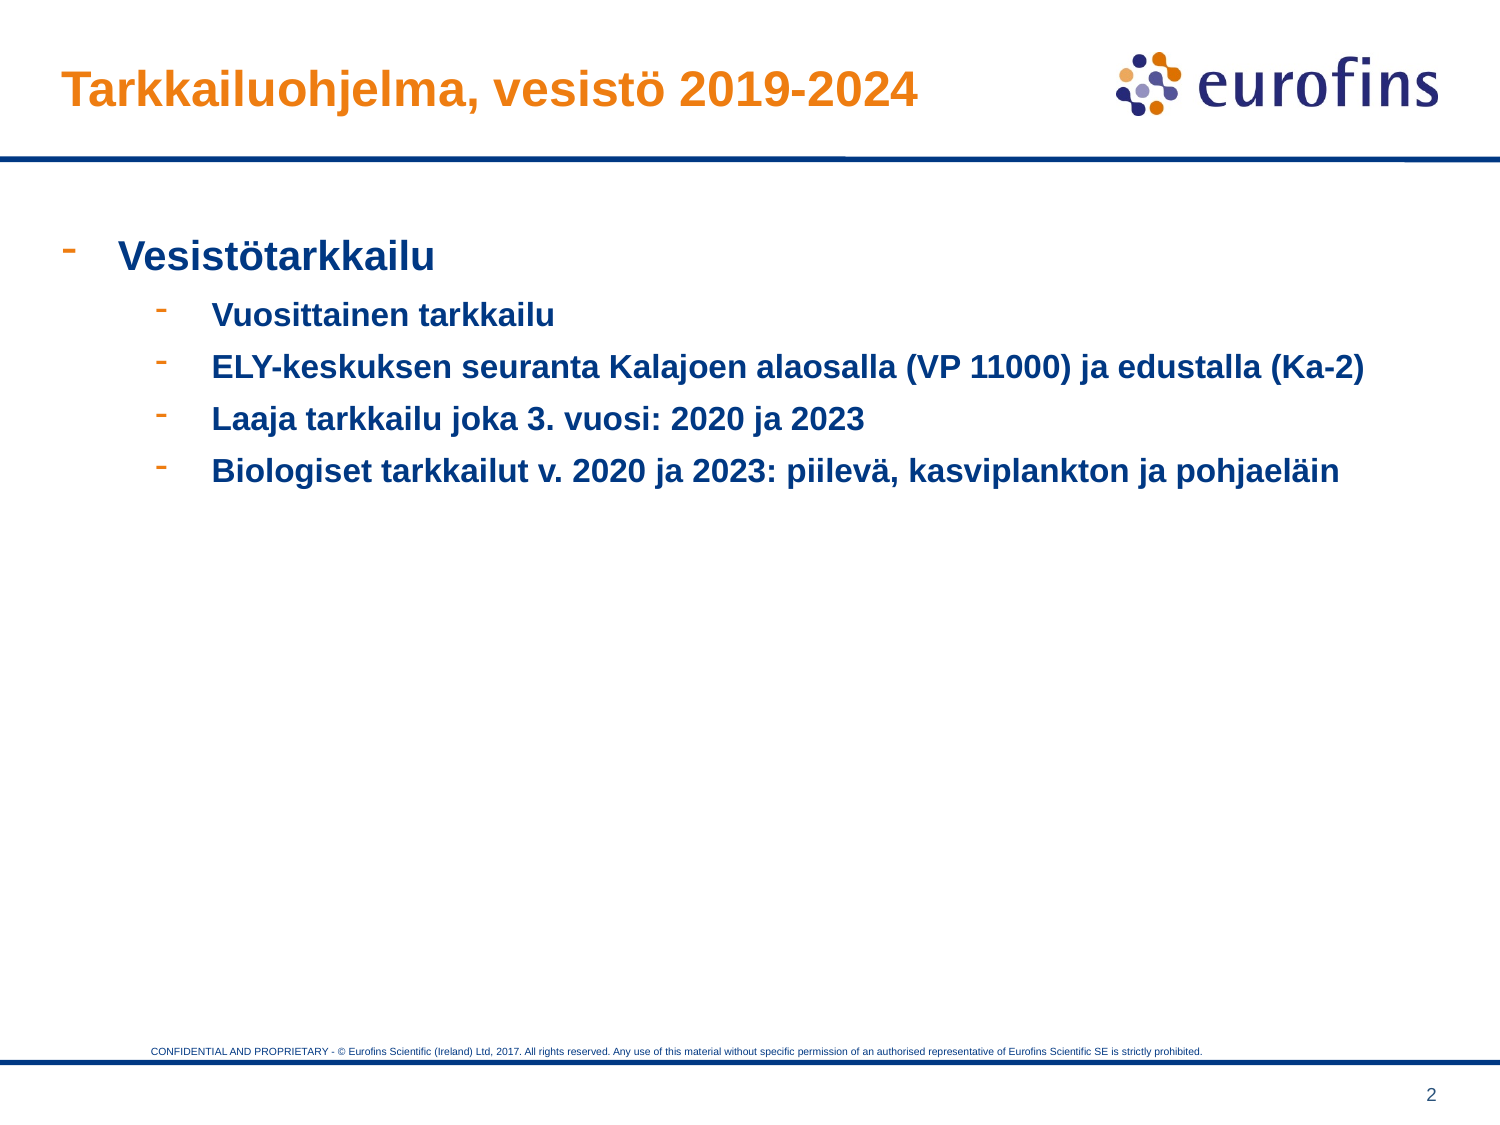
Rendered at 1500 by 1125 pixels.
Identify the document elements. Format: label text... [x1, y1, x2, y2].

picture [1116, 52, 1438, 116]
slide_number 2 [1397, 1074, 1452, 1125]
title Tarkkailuohjelma, vesistö 2019-2024 [46, 23, 1116, 149]
list Vesistötarkkailu Vuosittainen tarkkailu ELY-keskuksen seuranta Kalajoen alaosalla (VP 11000) ja edustalla (Ka-2) Laaja tarkkailu joka 3. vuosi: 2020 ja 2023 Biologiset tarkkailut v. 2020 ja 2023: piilevä, kasviplankton ja pohjaeläin [46, 216, 1453, 1032]
